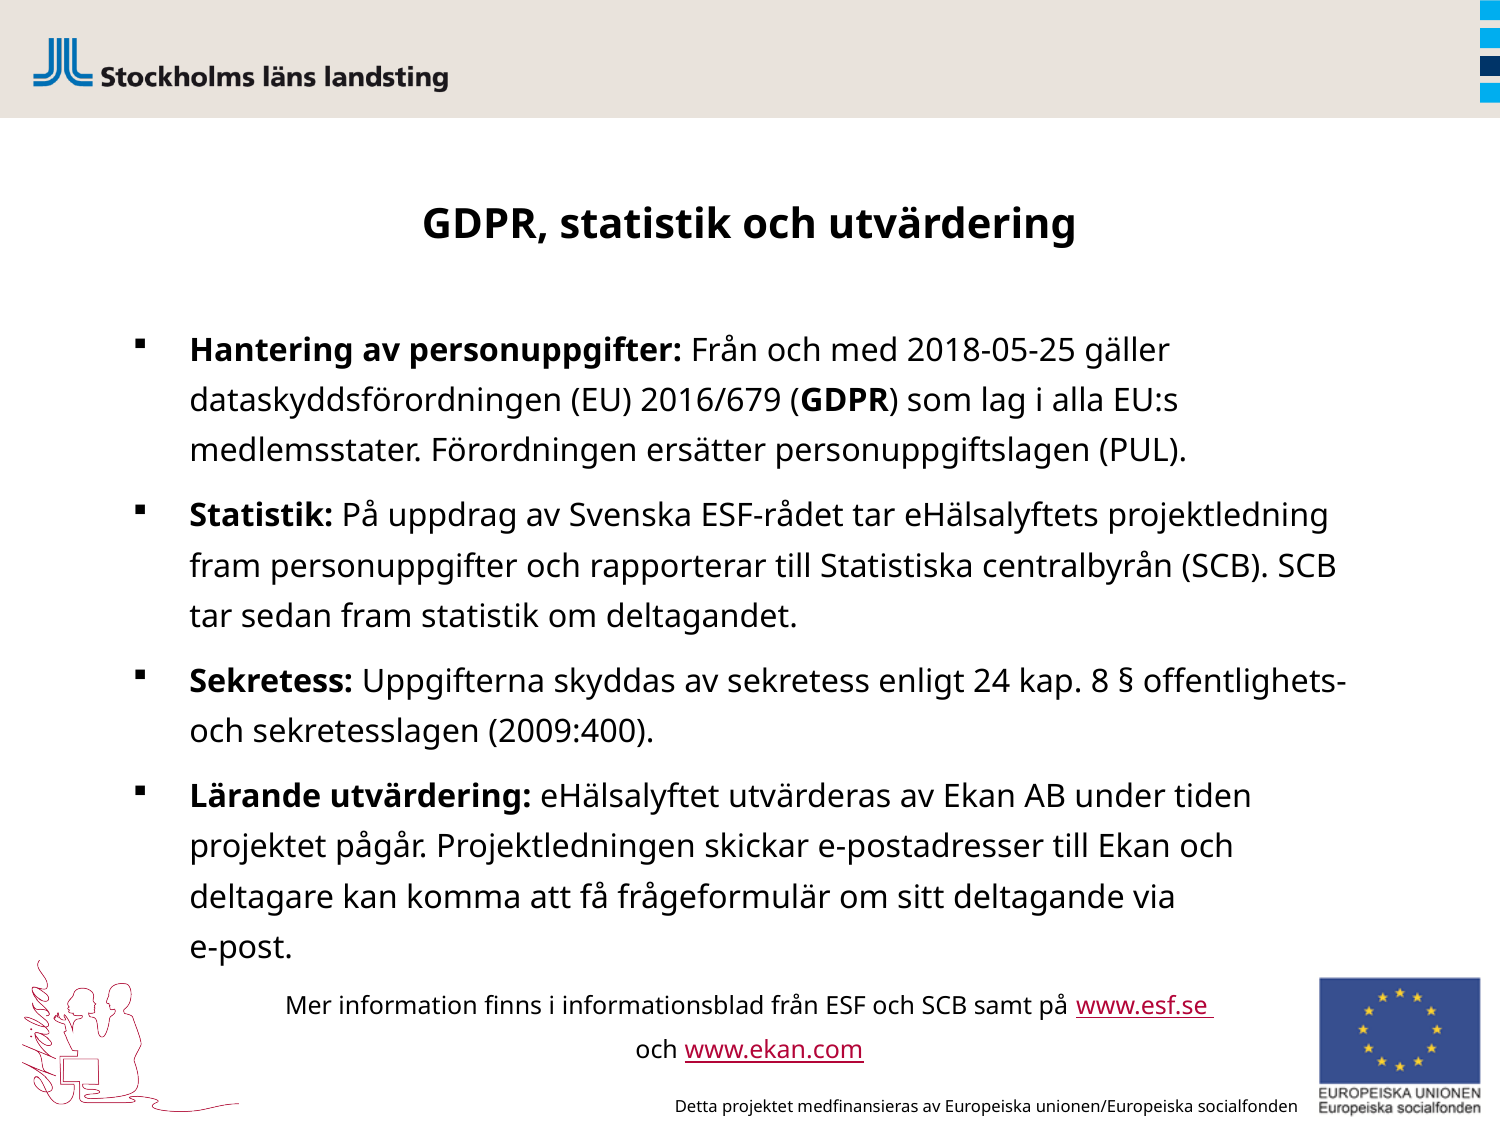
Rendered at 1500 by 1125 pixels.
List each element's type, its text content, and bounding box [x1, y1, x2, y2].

picture [25, 31, 453, 98]
picture [1314, 972, 1486, 1117]
list Hantering av personuppgifter: Från och med 2018-05-25 gäller dataskyddsförordningen (EU) 2016/679 (GDPR) som lag i alla EU:s medlemsstater. Förordningen ersätter personuppgiftslagen (PUL). Statistik: På uppdrag av Svenska ESF-rådet tar eHälsalyftets projektledning fram personuppgifter och rapporterar till Statistiska centralbyrån (SCB). SCB tar sedan fram statistik om deltagandet. Sekretess: Uppgifterna skyddas av sekretess enligt 24 kap. 8 § offentlighets- och sekretesslagen (2009:400). Lärande utvärdering: eHälsalyftet utvärderas av Ekan AB under tiden projektet pågår. Projektledningen skickar e-postadresser till Ekan och deltagare kan komma att få frågeformulär om sitt deltagande via e-post. Mer information finns i informationsblad från ESF och SCB samt på www.esf.se och www.ekan.com [117, 309, 1382, 956]
title GDPR, statistik och utvärdering [117, 153, 1382, 291]
picture [0, 960, 239, 1116]
